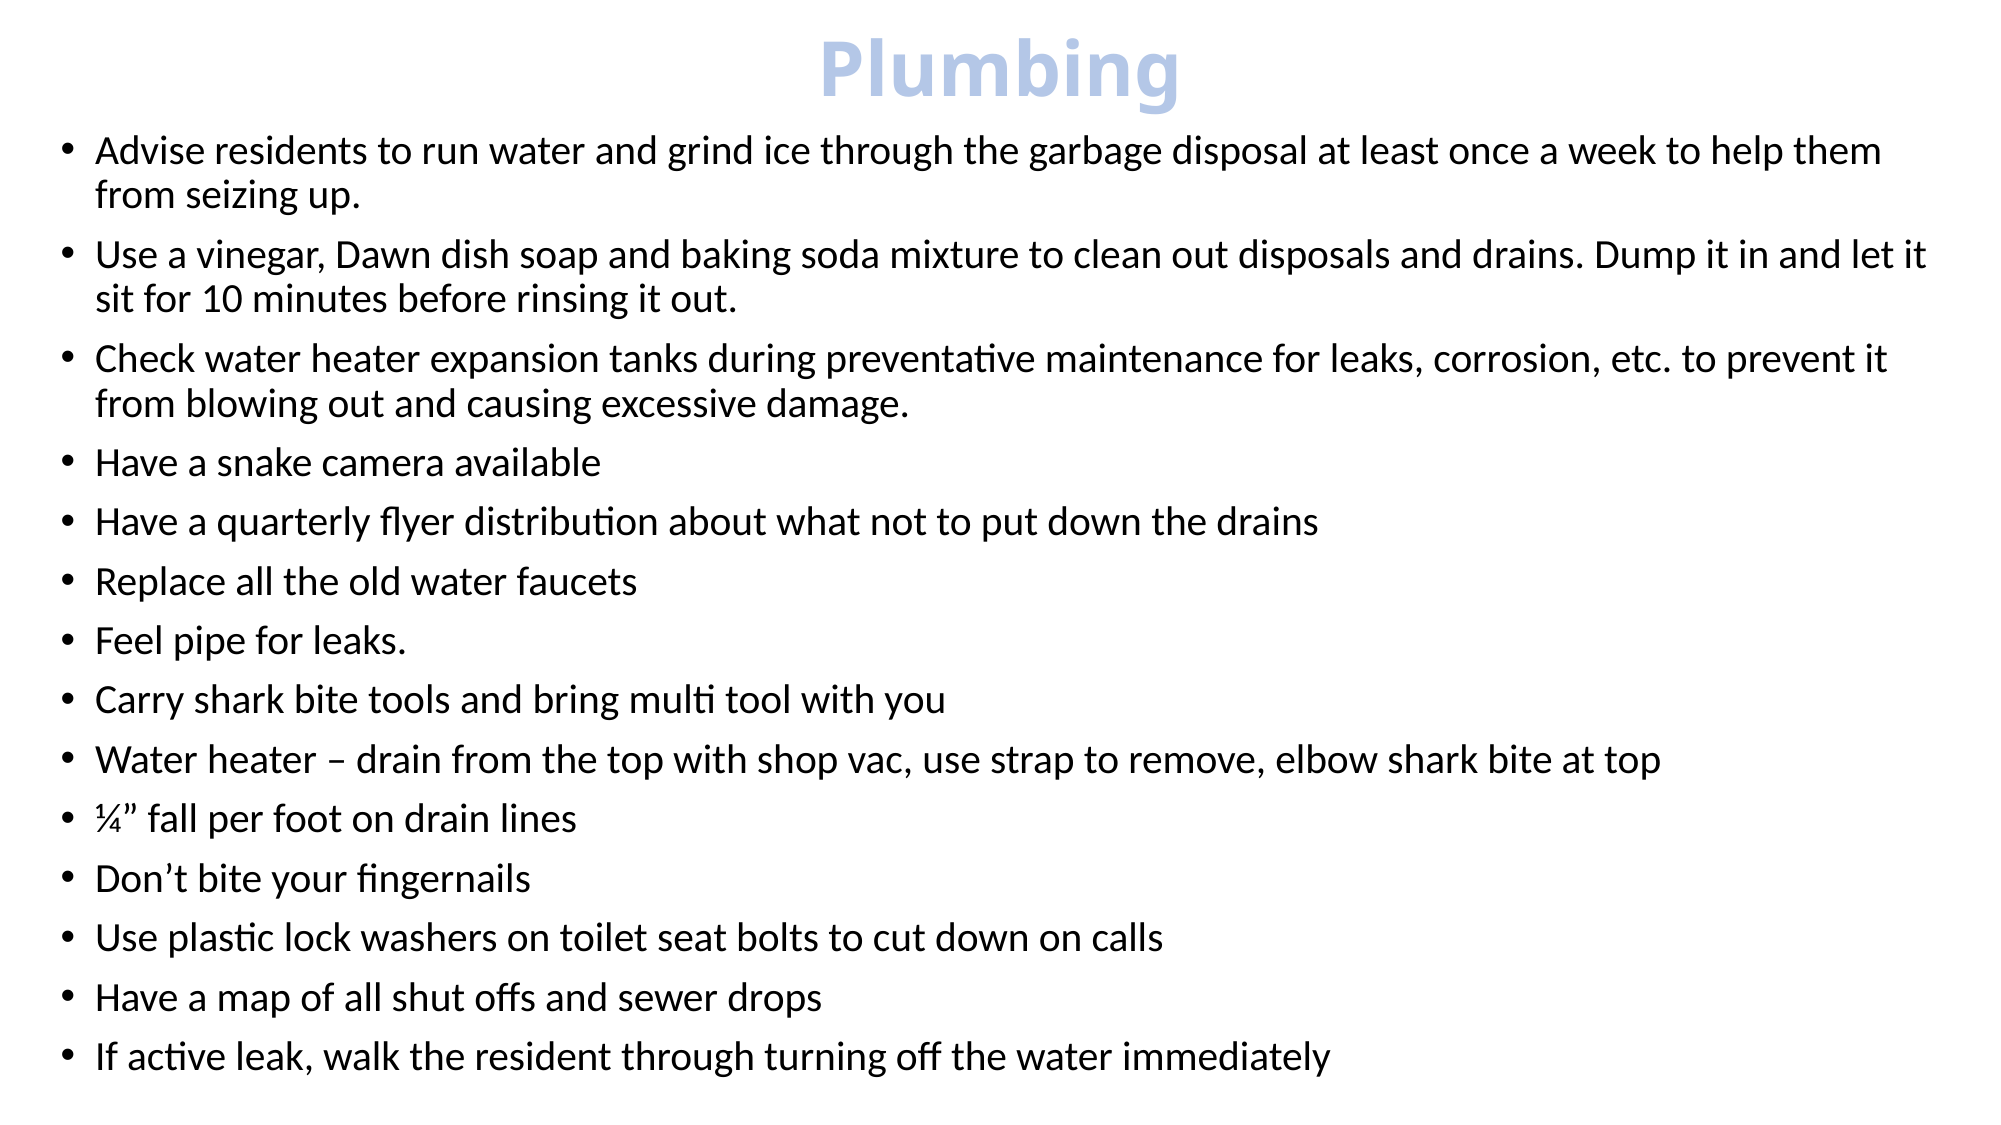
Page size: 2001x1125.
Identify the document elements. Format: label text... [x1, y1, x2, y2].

list Advise residents to run water and grind ice through the garbage disposal at least once a week to help them from seizing up. Use a vinegar, Dawn dish soap and baking soda mixture to clean out disposals and drains. Dump it in and let it sit for 10 minutes before rinsing it out. Check water heater expansion tanks during preventative maintenance for leaks, corrosion, etc. to prevent it from blowing out and causing excessive damage. Have a snake camera available Have a quarterly flyer distribution about what not to put down the drains Replace all the old water faucets Feel pipe for leaks. Carry shark bite tools and bring multi tool with you Water heater – drain from the top with shop vac, use strap to remove, elbow shark bite at top ¼” fall per foot on drain lines Don’t bite your fingernails Use plastic lock washers on toilet seat bolts to cut down on calls Have a map of all shut offs and sewer drops If active leak, walk the resident through turning off the water immediately [45, 121, 1961, 1090]
title Plumbing [137, 23, 1863, 121]
